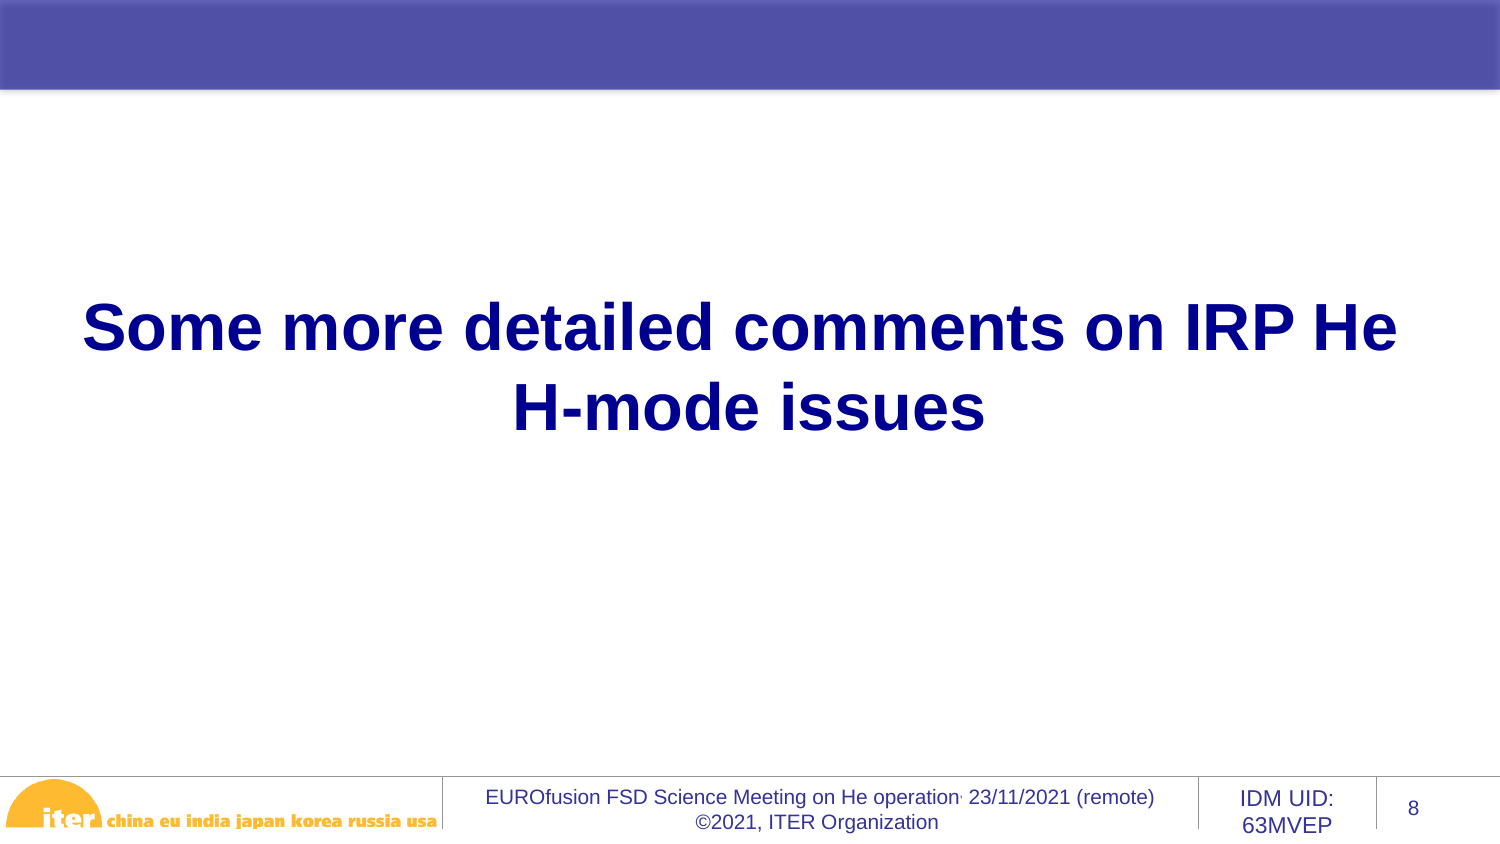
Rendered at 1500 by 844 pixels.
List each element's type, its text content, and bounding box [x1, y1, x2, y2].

text_box Some more detailed comments on IRP He H-mode issues [0, 289, 1500, 446]
picture [5, 779, 104, 828]
picture [106, 812, 438, 829]
